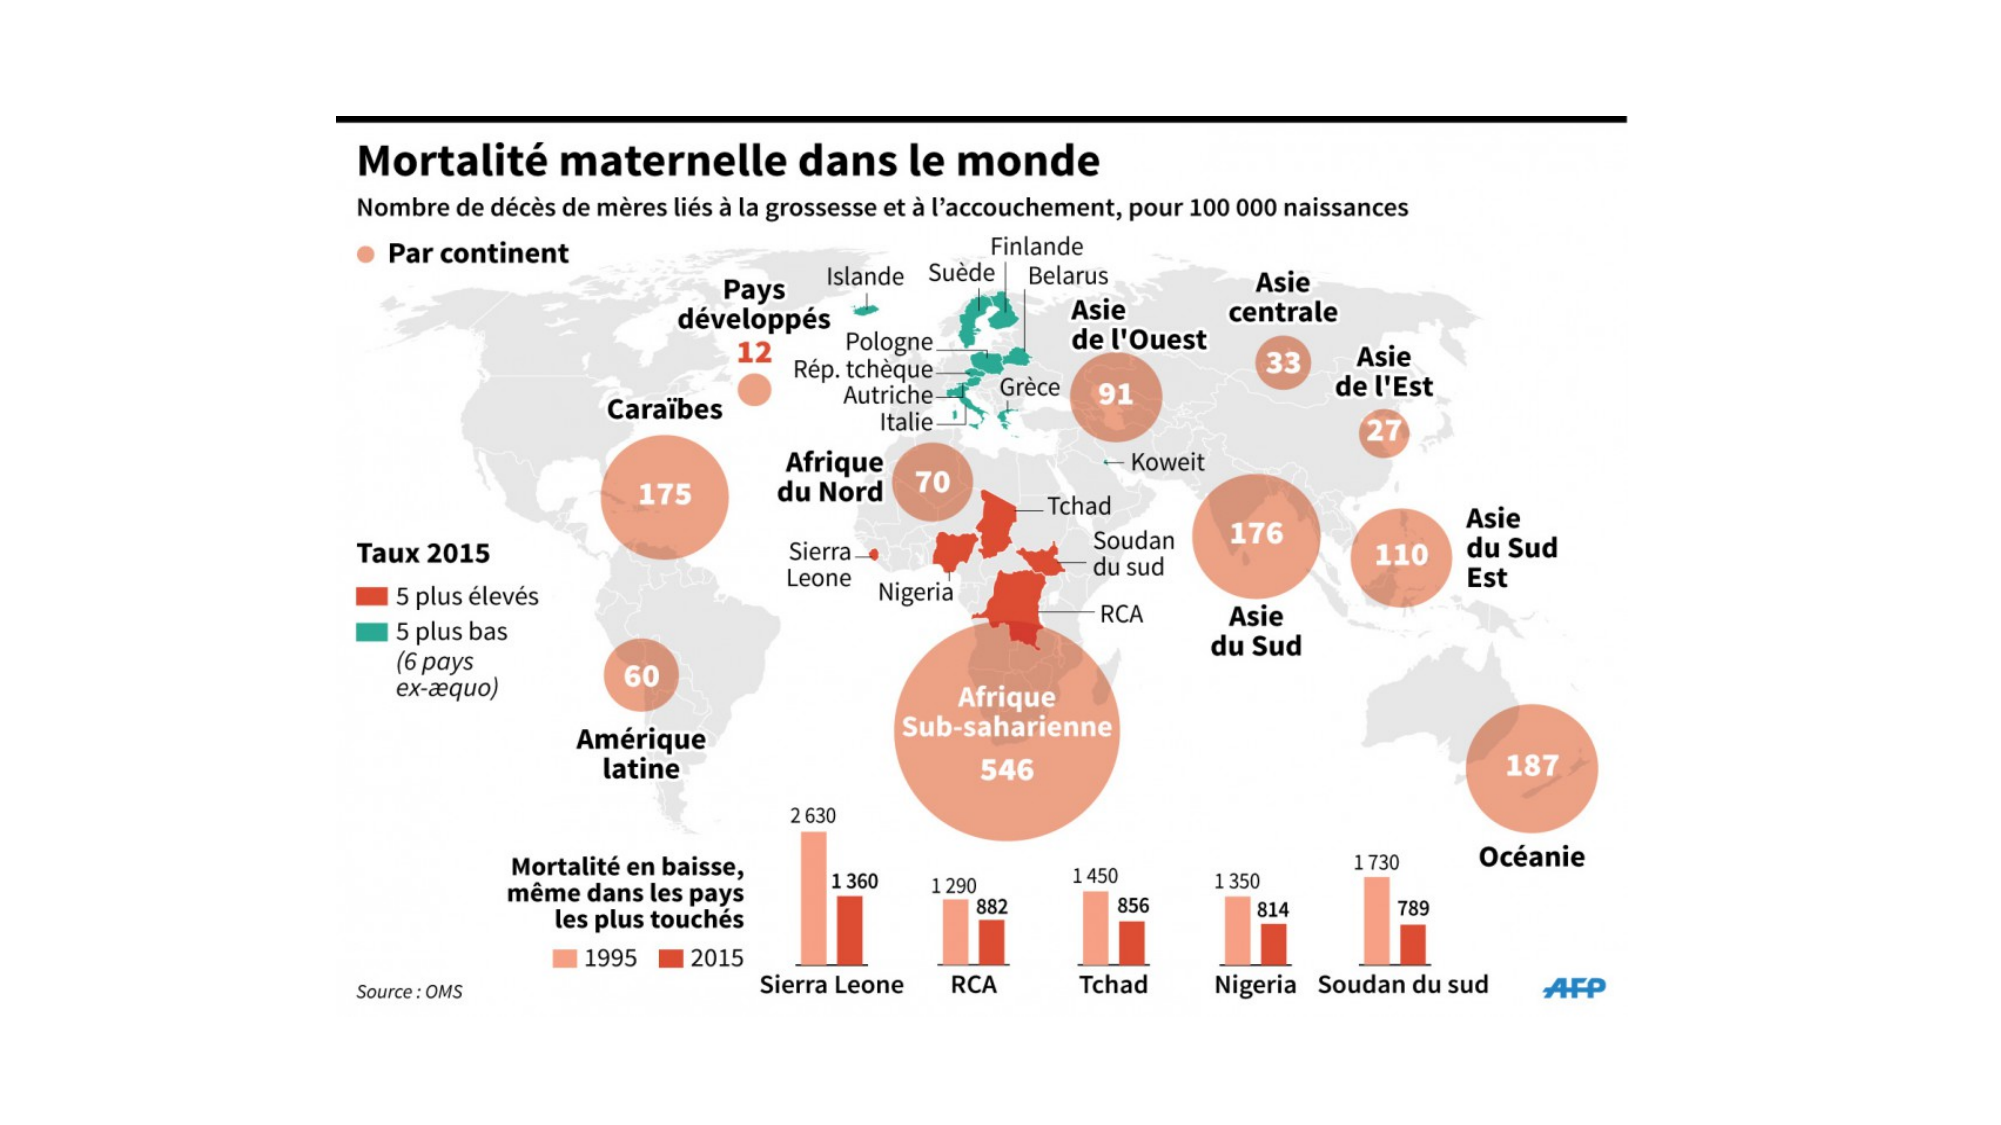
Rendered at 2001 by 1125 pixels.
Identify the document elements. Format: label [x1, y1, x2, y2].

list [336, 116, 1628, 1017]
